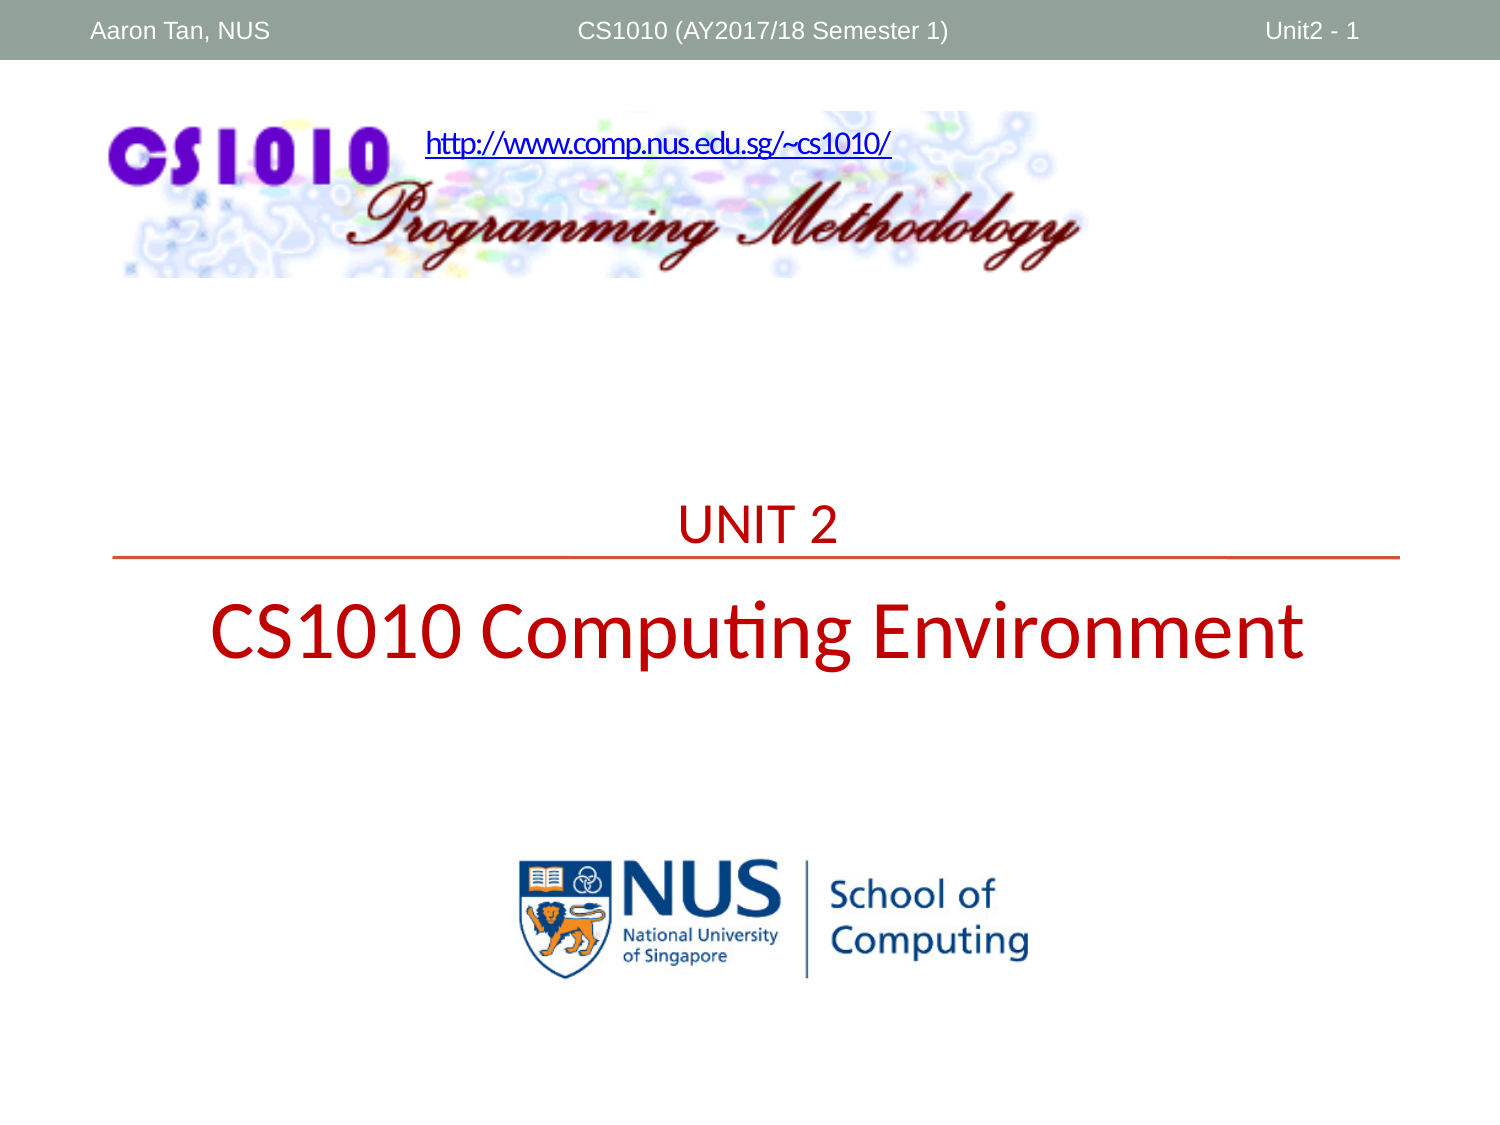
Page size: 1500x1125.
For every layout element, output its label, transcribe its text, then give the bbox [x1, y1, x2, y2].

text_box CS1010 Computing Environment [173, 568, 1344, 683]
slide_number Aaron Tan, NUS [75, 3, 550, 57]
slide_number Unit2 - 1 [1250, 3, 1425, 57]
text_box UNIT 2 [576, 477, 941, 563]
footer CS1010 (AY2017/18 Semester 1) [562, 3, 1238, 57]
picture [88, 110, 1101, 278]
picture [468, 817, 1082, 1019]
